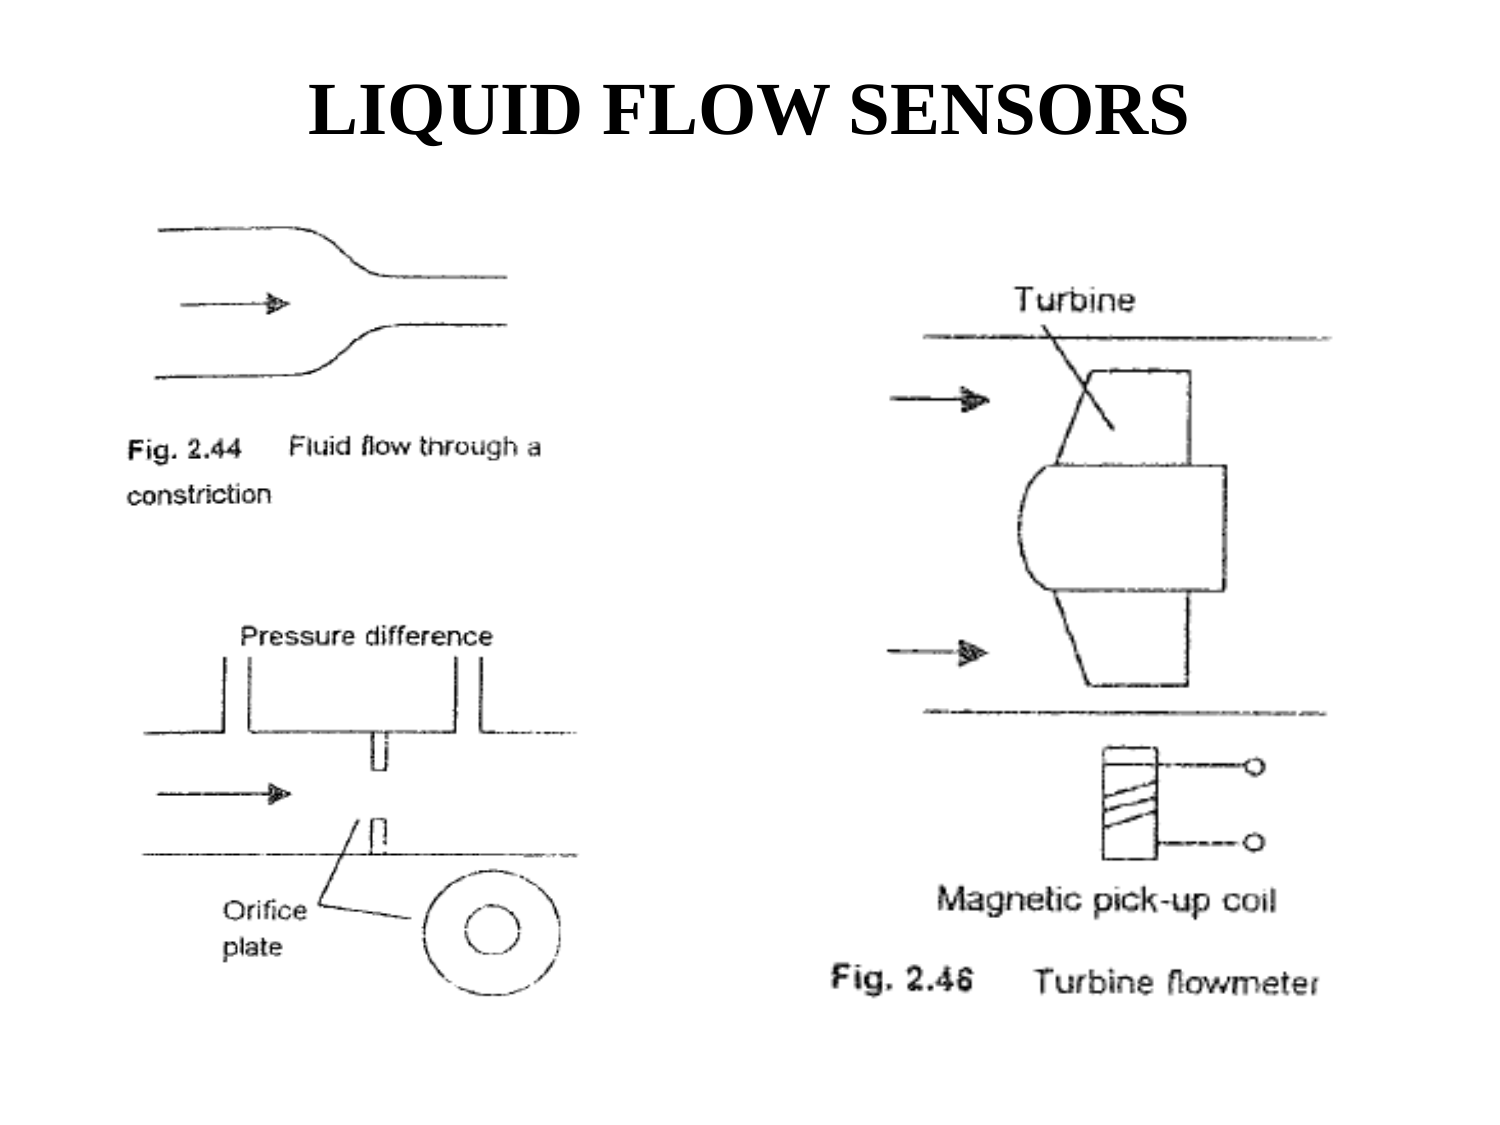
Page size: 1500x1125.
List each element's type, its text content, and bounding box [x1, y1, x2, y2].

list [58, 210, 692, 1015]
title LIQUID FLOW SENSORS [75, 45, 1425, 164]
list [784, 213, 1430, 1046]
